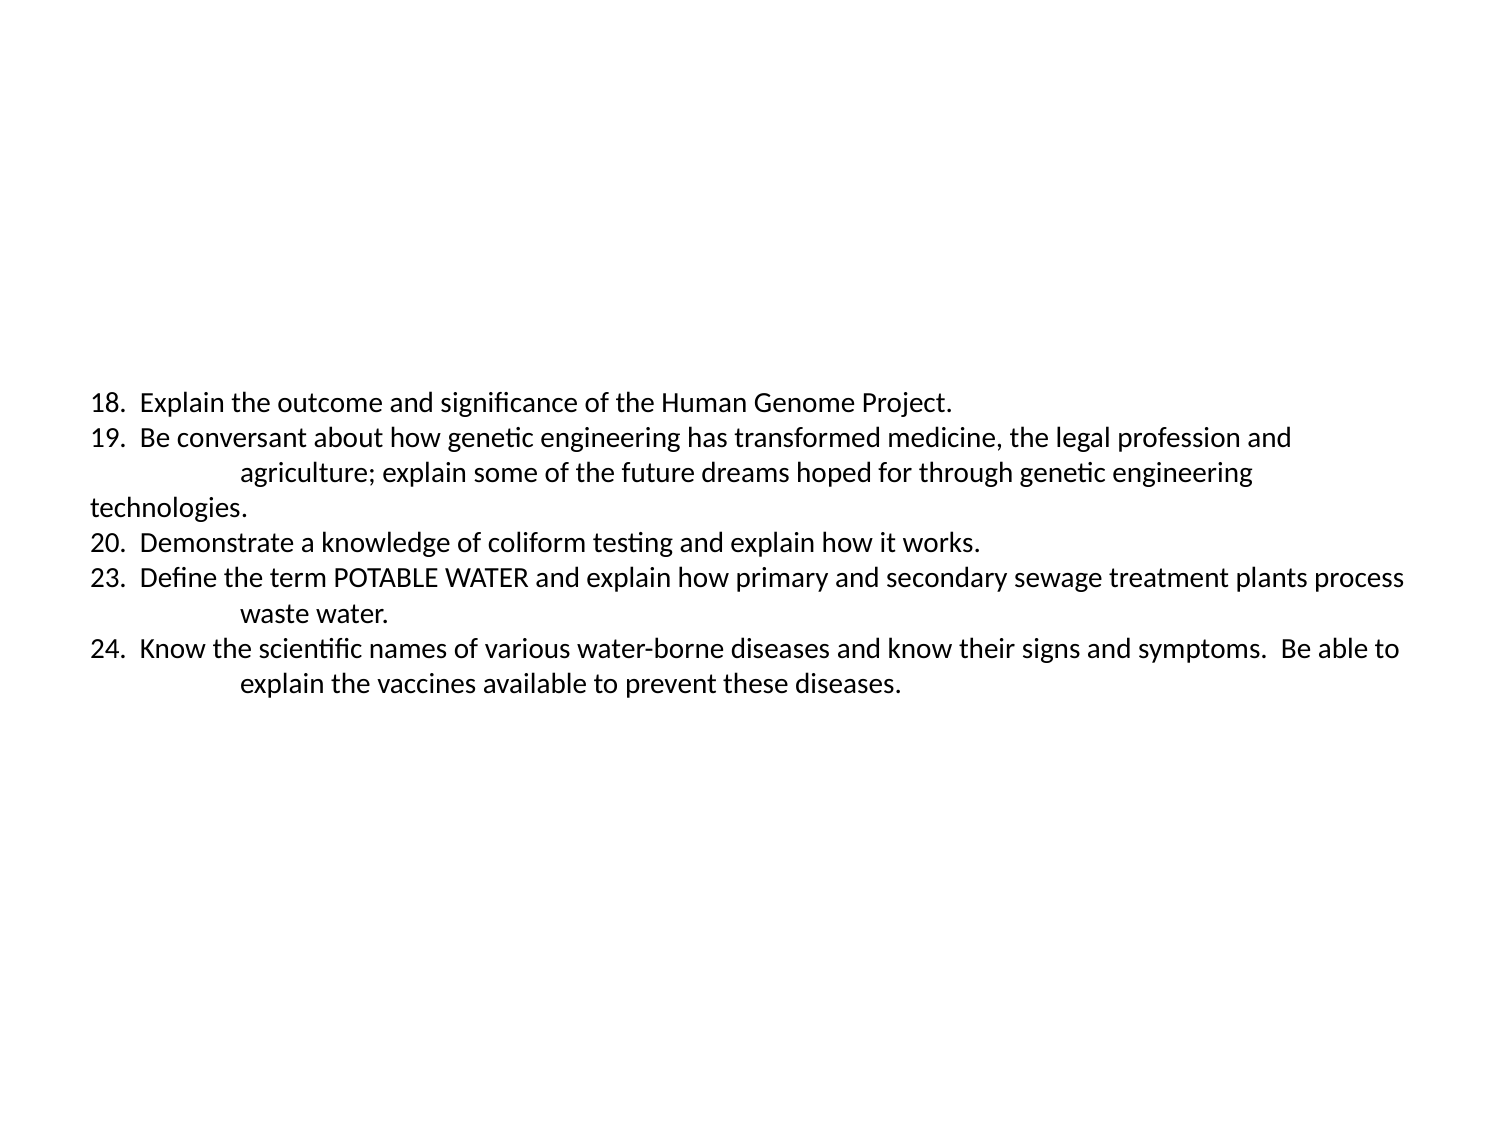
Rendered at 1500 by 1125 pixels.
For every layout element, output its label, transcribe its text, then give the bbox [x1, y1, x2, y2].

title 18. Explain the outcome and significance of the Human Genome Project. 19. Be conversant about how genetic engineering has transformed medicine, the legal profession and agriculture; explain some of the future dreams hoped for through genetic engineering technologies. 20. Demonstrate a knowledge of coliform testing and explain how it works. 23. Define the term POTABLE WATER and explain how primary and secondary sewage treatment plants process waste water. 24. Know the scientific names of various water-borne diseases and know their signs and symptoms. Be able to explain the vaccines available to prevent these diseases. [75, 45, 1425, 1038]
